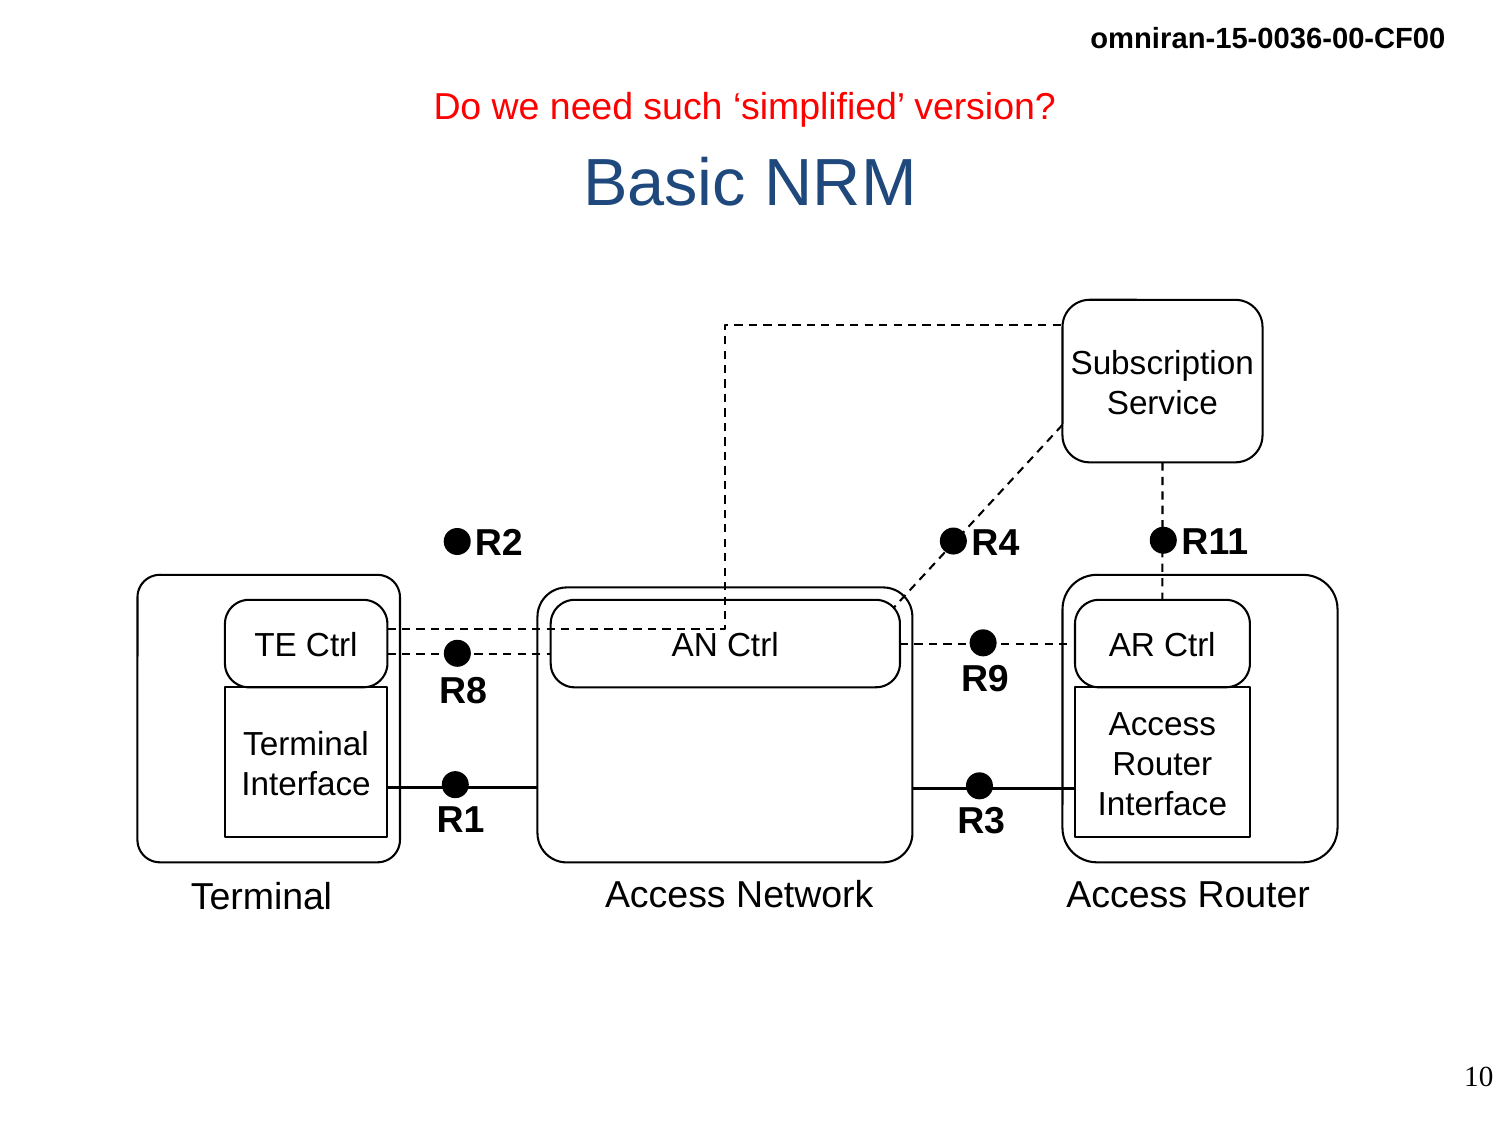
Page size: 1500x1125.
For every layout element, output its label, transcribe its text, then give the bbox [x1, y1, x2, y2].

text_box TE Ctrl [224, 599, 388, 688]
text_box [945, 630, 1025, 642]
text_box [900, 638, 913, 643]
text_box Terminal Interface [224, 687, 388, 838]
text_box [940, 510, 1035, 572]
text_box [1062, 574, 1338, 863]
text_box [1150, 509, 1264, 571]
text_box [537, 638, 550, 653]
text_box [423, 640, 503, 720]
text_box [945, 652, 1025, 708]
text_box AR Ctrl [1074, 599, 1250, 688]
text_box Subscription Service [1062, 299, 1263, 463]
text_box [387, 324, 1063, 630]
text_box Access Router [1051, 862, 1325, 923]
text_box Terminal [176, 864, 348, 925]
text_box Do we need such ‘simplified’ version? [418, 74, 1071, 135]
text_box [444, 510, 539, 572]
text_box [420, 771, 501, 849]
text_box Access Network [590, 862, 889, 923]
text_box Access Router Interface [1074, 687, 1250, 838]
text_box AN Ctrl [550, 638, 901, 688]
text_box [941, 773, 1021, 850]
text_box [537, 651, 913, 863]
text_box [893, 424, 1063, 608]
text_box [137, 574, 400, 863]
title Basic NRM [75, 45, 1425, 233]
